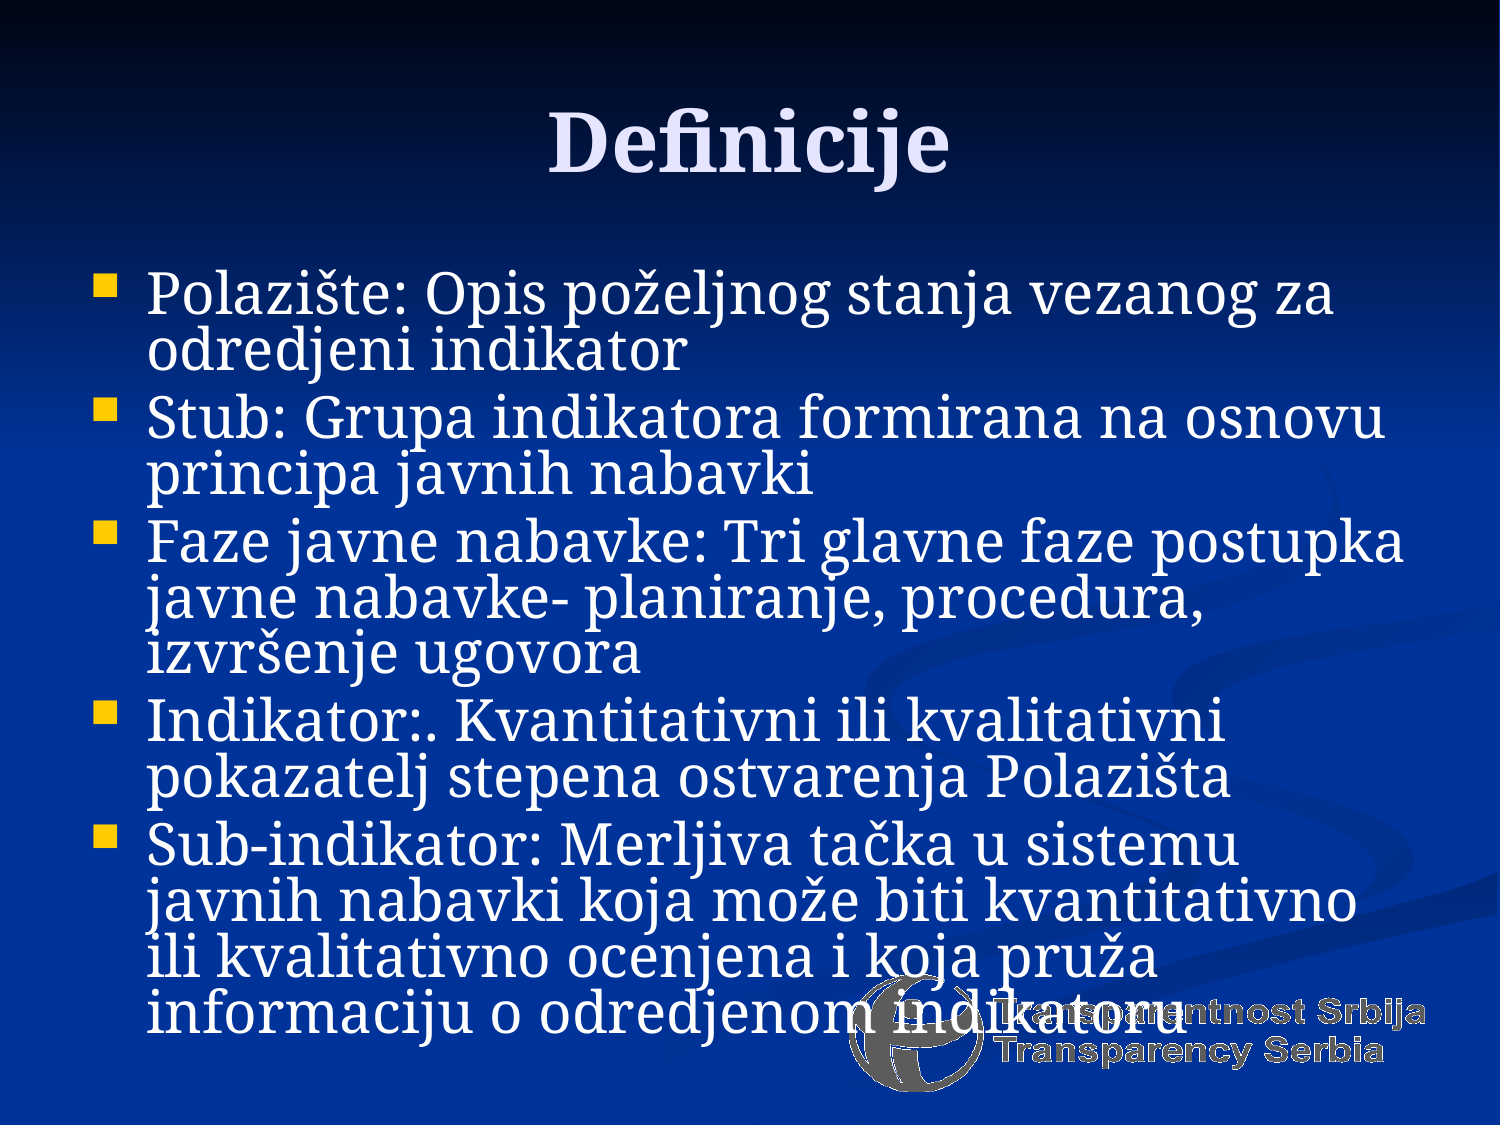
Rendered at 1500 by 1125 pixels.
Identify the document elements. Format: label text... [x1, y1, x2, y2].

title Definicije [74, 44, 1426, 233]
list Polazište: Opis poželjnog stanja vezanog za odredjeni indikator Stub: Grupa indikatora formirana na osnovu principa javnih nabavki Faze javne nabavke: Tri glavne faze postupka javne nabavke- planiranje, procedura, izvršenje ugovora Indikator:. Kvantitativni ili kvalitativni pokazatelj stepena ostvarenja Polazišta Sub-indikator: Merljiva tačka u sistemu javnih nabavki koja može biti kvantitativno ili kvalitativno ocenjena i koja pruža informaciju o odredjenom indikatoru [74, 262, 1426, 1006]
